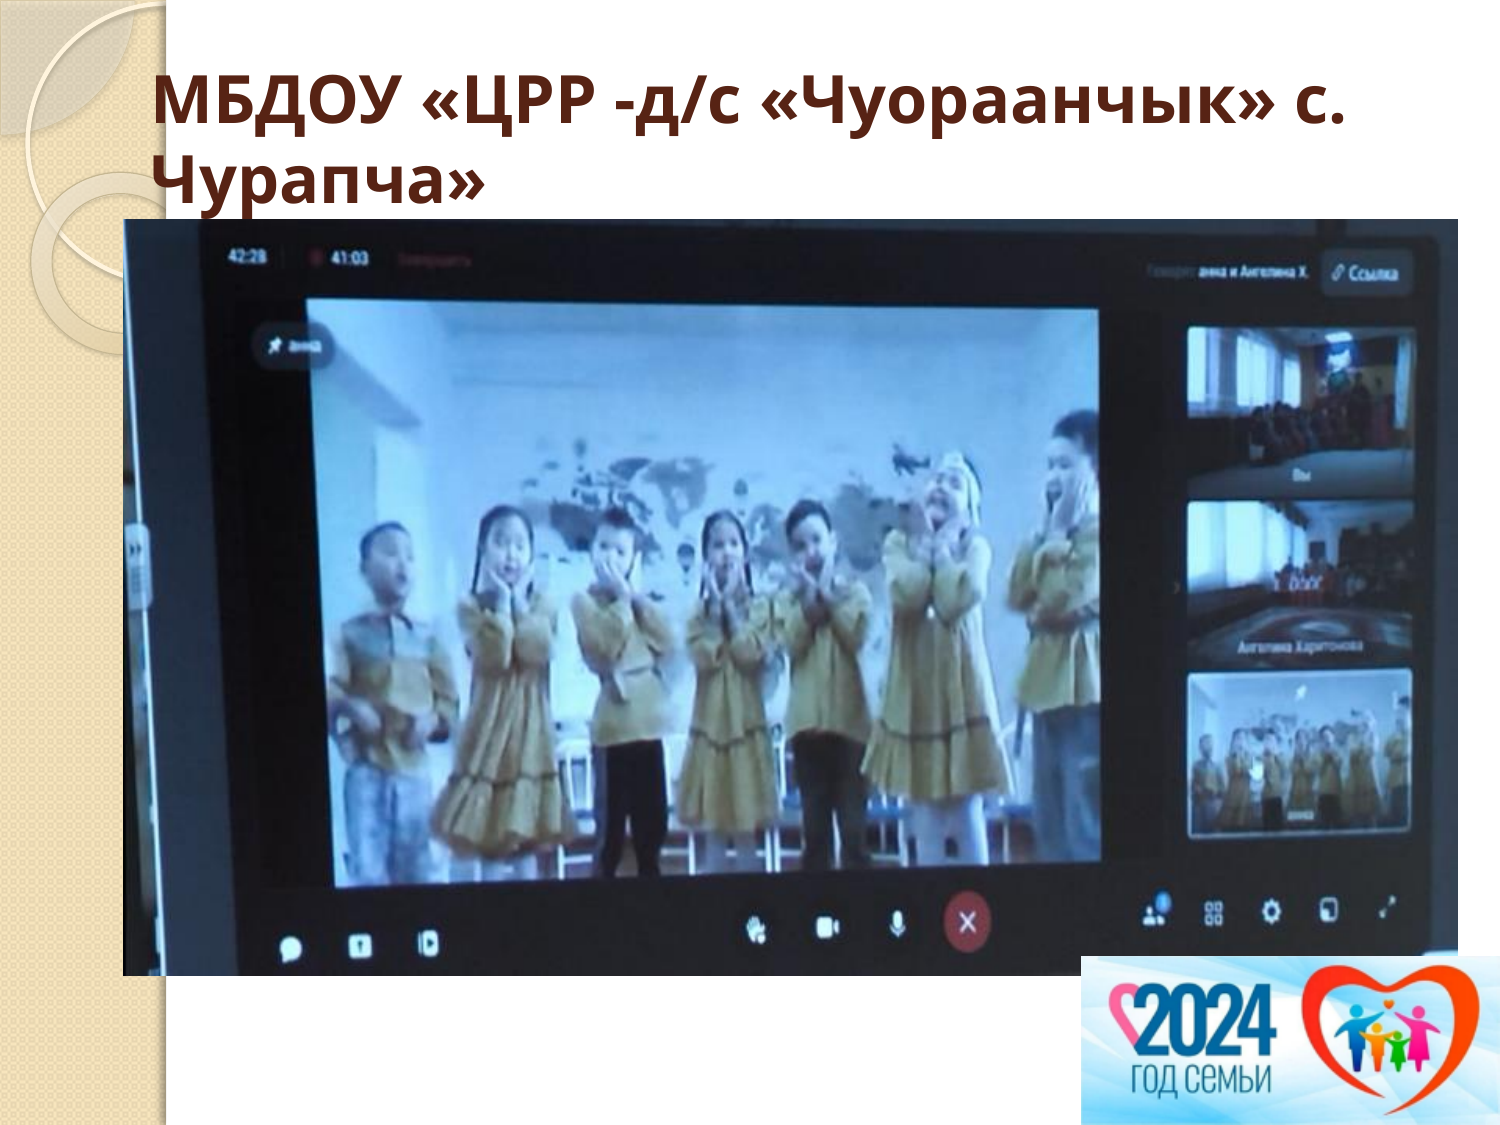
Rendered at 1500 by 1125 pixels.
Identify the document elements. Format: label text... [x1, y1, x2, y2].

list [123, 219, 1458, 977]
title МБДОУ «ЦРР -д/с «Чуораанчык» с. Чурапча» [135, 42, 1500, 231]
picture [1080, 956, 1500, 1125]
